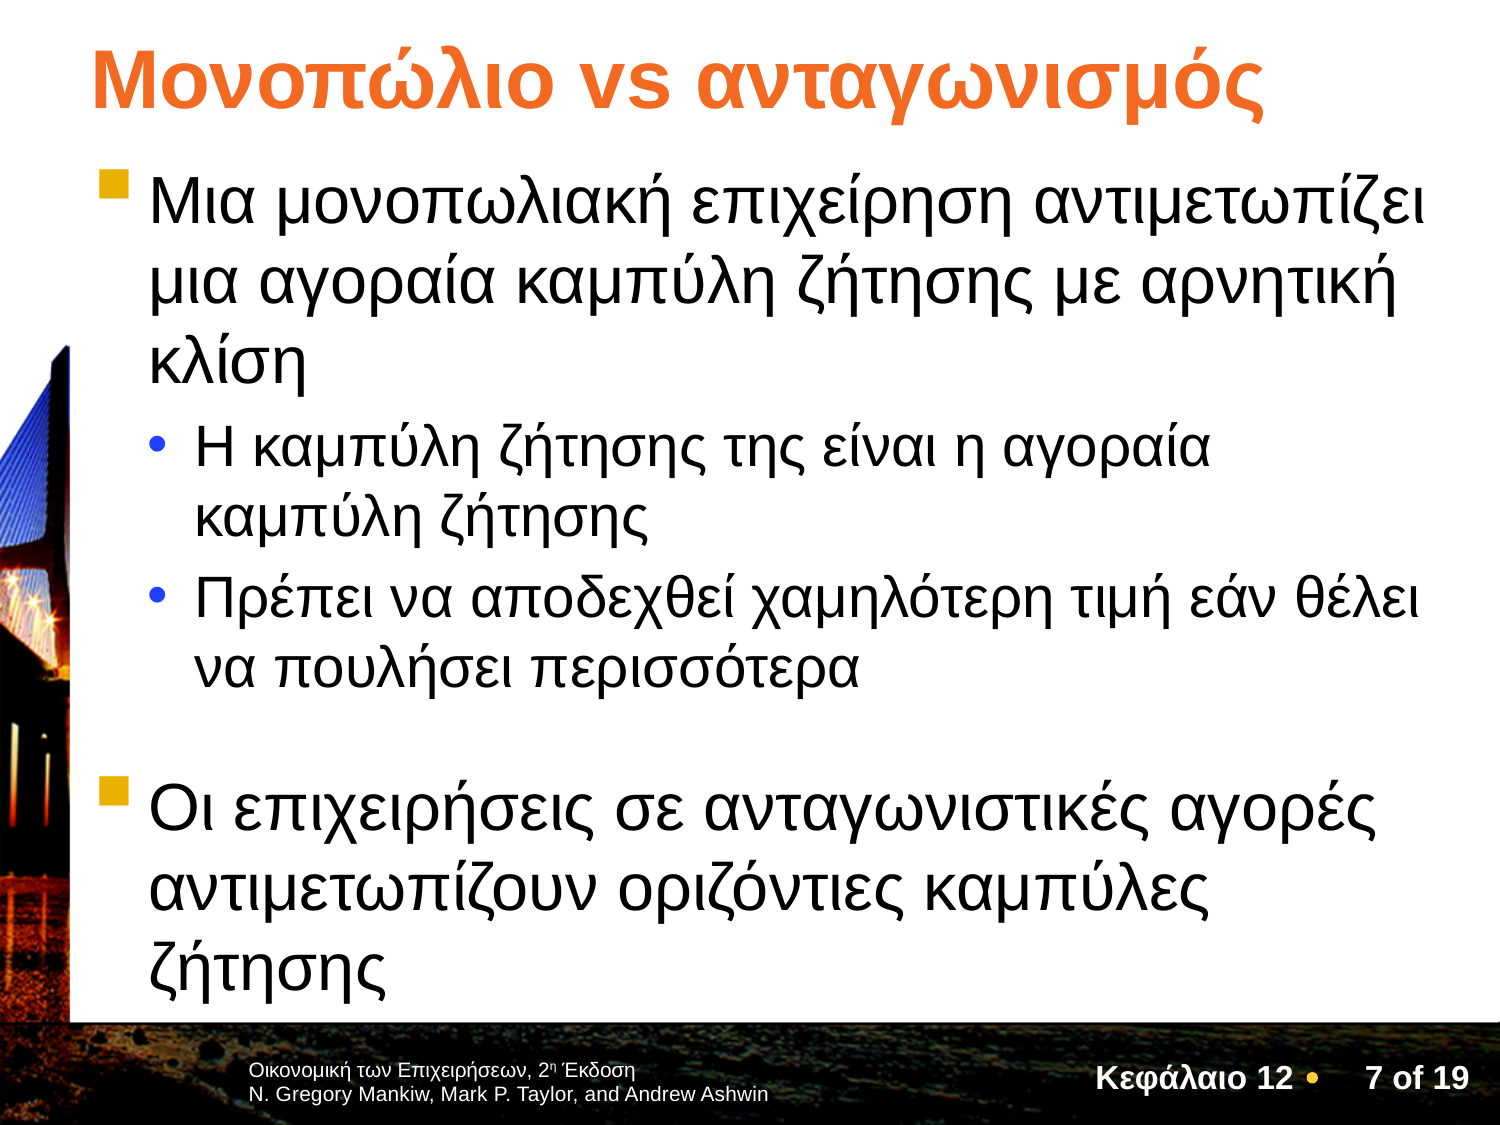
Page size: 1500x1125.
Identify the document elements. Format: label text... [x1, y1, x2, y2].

picture [0, 0, 1500, 1125]
title Μονοπώλιο vs ανταγωνισμός [75, 1, 1500, 149]
list Μια μονοπωλιακή επιχείρηση αντιμετωπίζει μια αγοραία καμπύλη ζήτησης με αρνητική κλίση Η καμπύλη ζήτησης της είναι η αγοραία καμπύλη ζήτησης Πρέπει να αποδεχθεί χαμηλότερη τιμή εάν θέλει να πουλήσει περισσότερα Οι επιχειρήσεις σε ανταγωνιστικές αγορές αντιμετωπίζουν οριζόντιες καμπύλες ζήτησης [76, 148, 1471, 1012]
